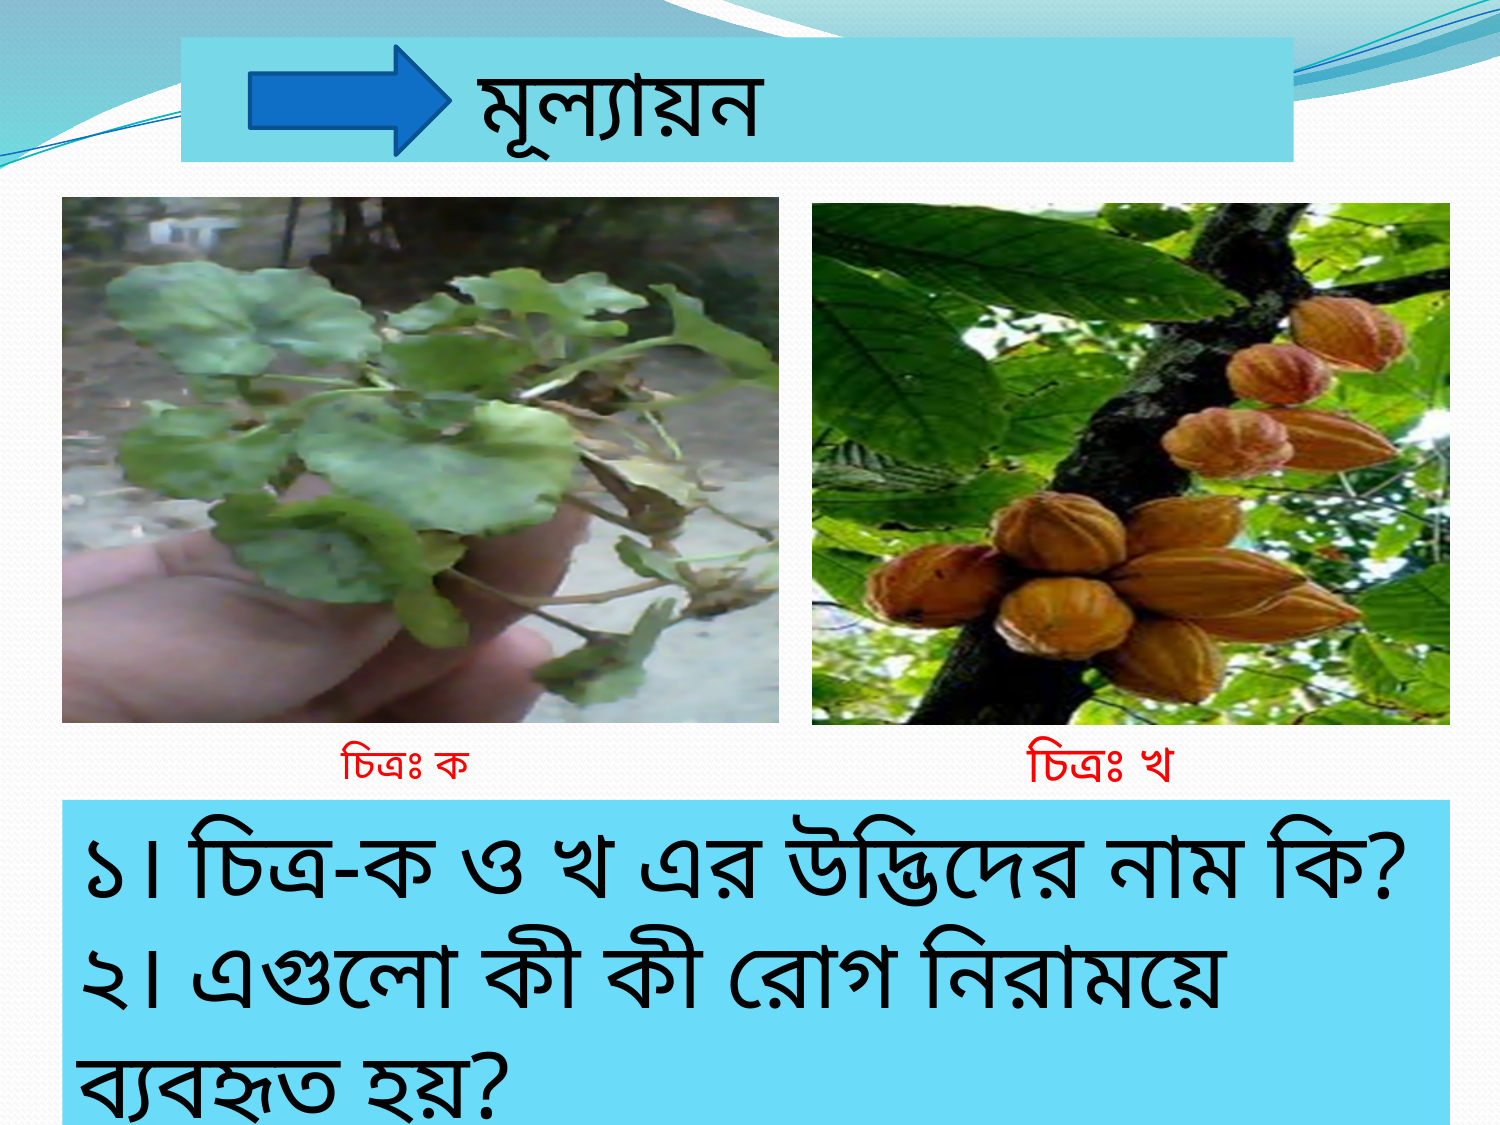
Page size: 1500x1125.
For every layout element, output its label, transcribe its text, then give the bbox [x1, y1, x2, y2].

picture [812, 203, 1451, 726]
text_box [247, 44, 453, 157]
picture [62, 196, 779, 723]
text_box ১। চিত্র-ক ও খ এর উদ্ভিদের নাম কি? ২। এগুলো কী কী রোগ নিরাময়ে ব্যবহৃত হয়? [62, 799, 1450, 1125]
text_box মূল্যায়ন [181, 37, 1294, 163]
text_box চিত্রঃ খ [1013, 739, 1250, 800]
text_box চিত্রঃ ক [326, 735, 515, 795]
